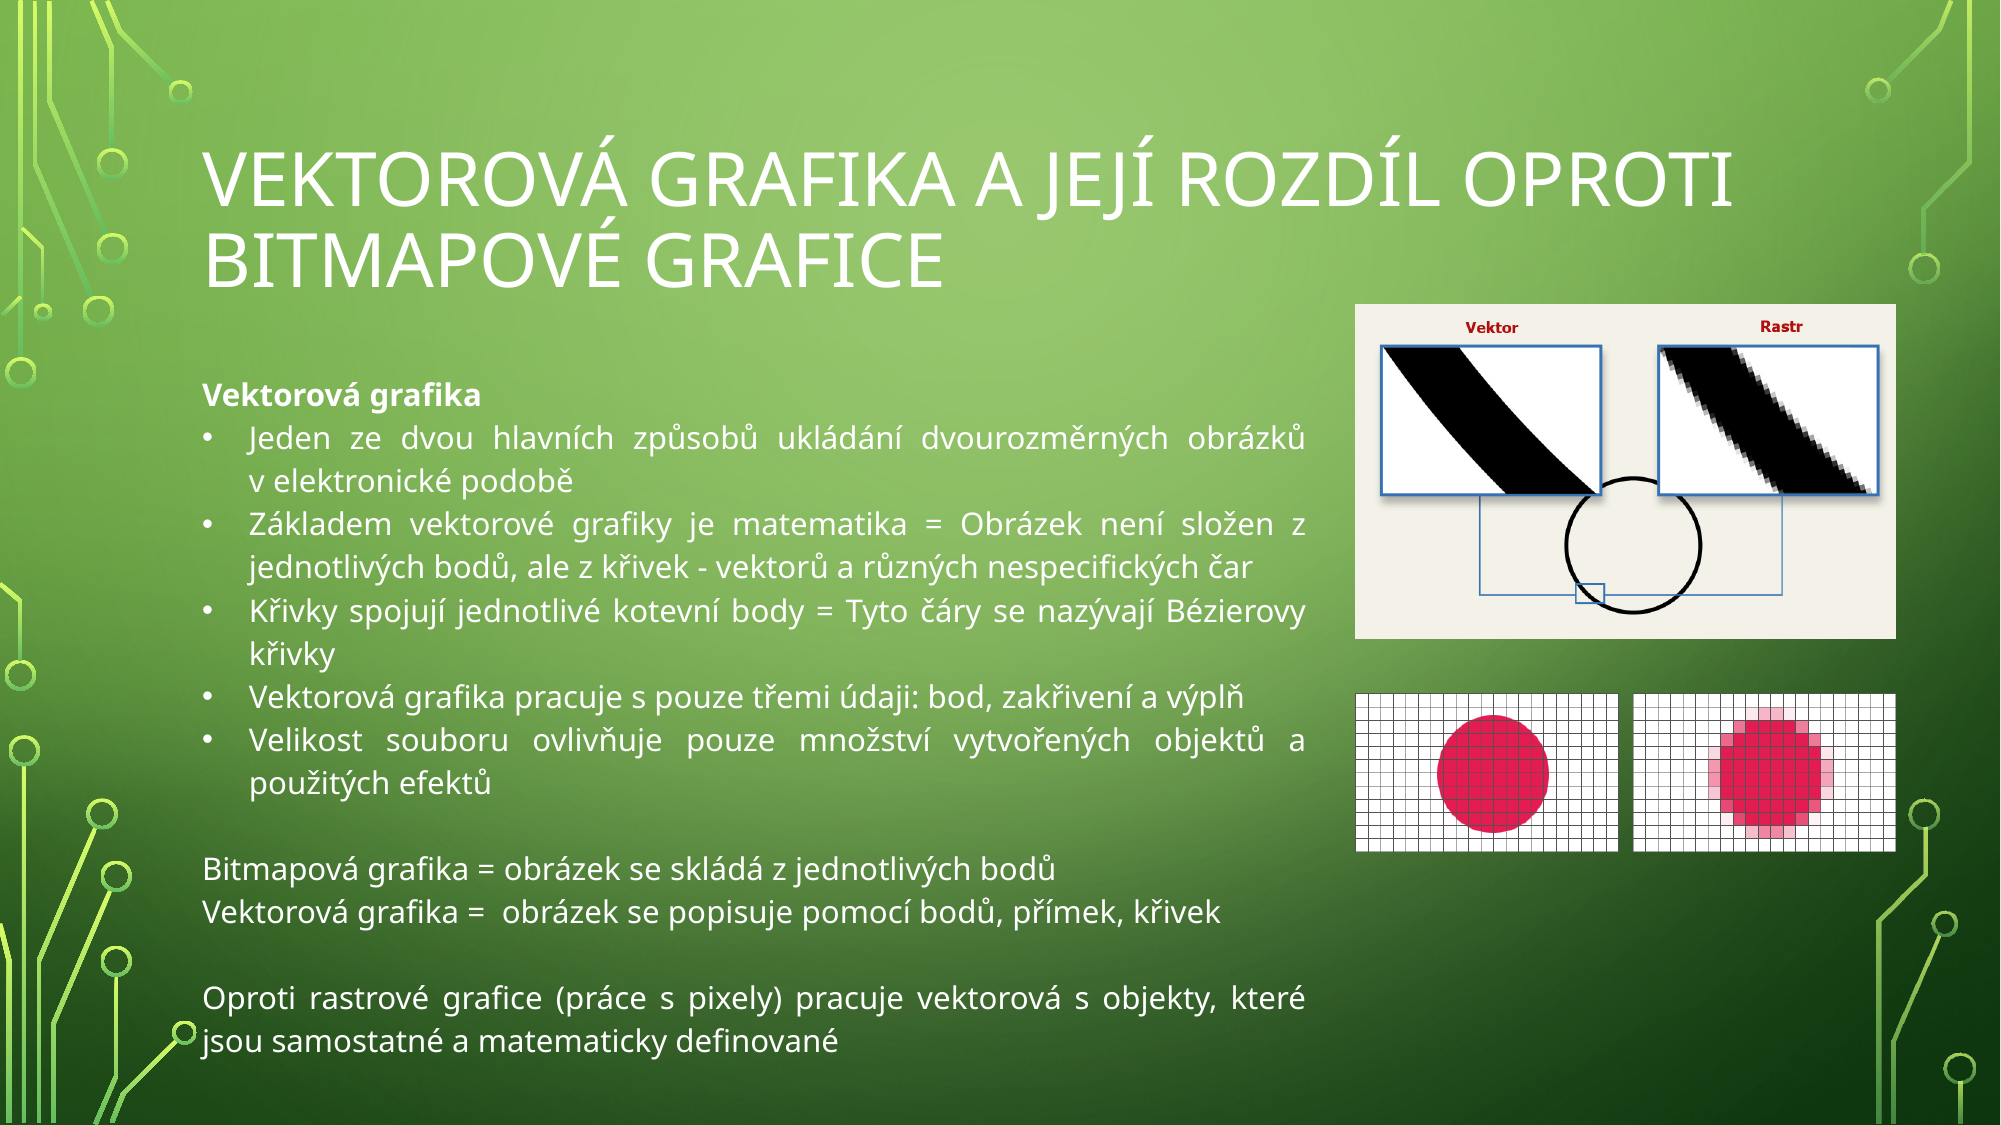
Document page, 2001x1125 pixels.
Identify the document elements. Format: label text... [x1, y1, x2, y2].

picture [1355, 693, 1896, 852]
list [1355, 304, 1896, 639]
title Vektorová grafika a její rozdíl oproti bitmapové grafice [187, 101, 1813, 344]
text_box Vektorová grafika Jeden ze dvou hlavních způsobů ukládání dvourozměrných obrázků v elektronické podobě Základem vektorové grafiky je matematika = Obrázek není složen z jednotlivých bodů, ale z křivek - vektorů a různých nespecifických čar Křivky spojují jednotlivé kotevní body = Tyto čáry se nazývají Bézierovy křivky Vektorová grafika pracuje s pouze třemi údaji: bod, zakřivení a výplň Velikost souboru ovlivňuje pouze množství vytvořených objektů a použitých efektů Bitmapová grafika = obrázek se skládá z jednotlivých bodů Vektorová grafika = obrázek se popisuje pomocí bodů, přímek, křivek Oproti rastrové grafice (práce s pixely) pracuje vektorová s objekty, které jsou samostatné a matematicky definované [187, 362, 1323, 1104]
